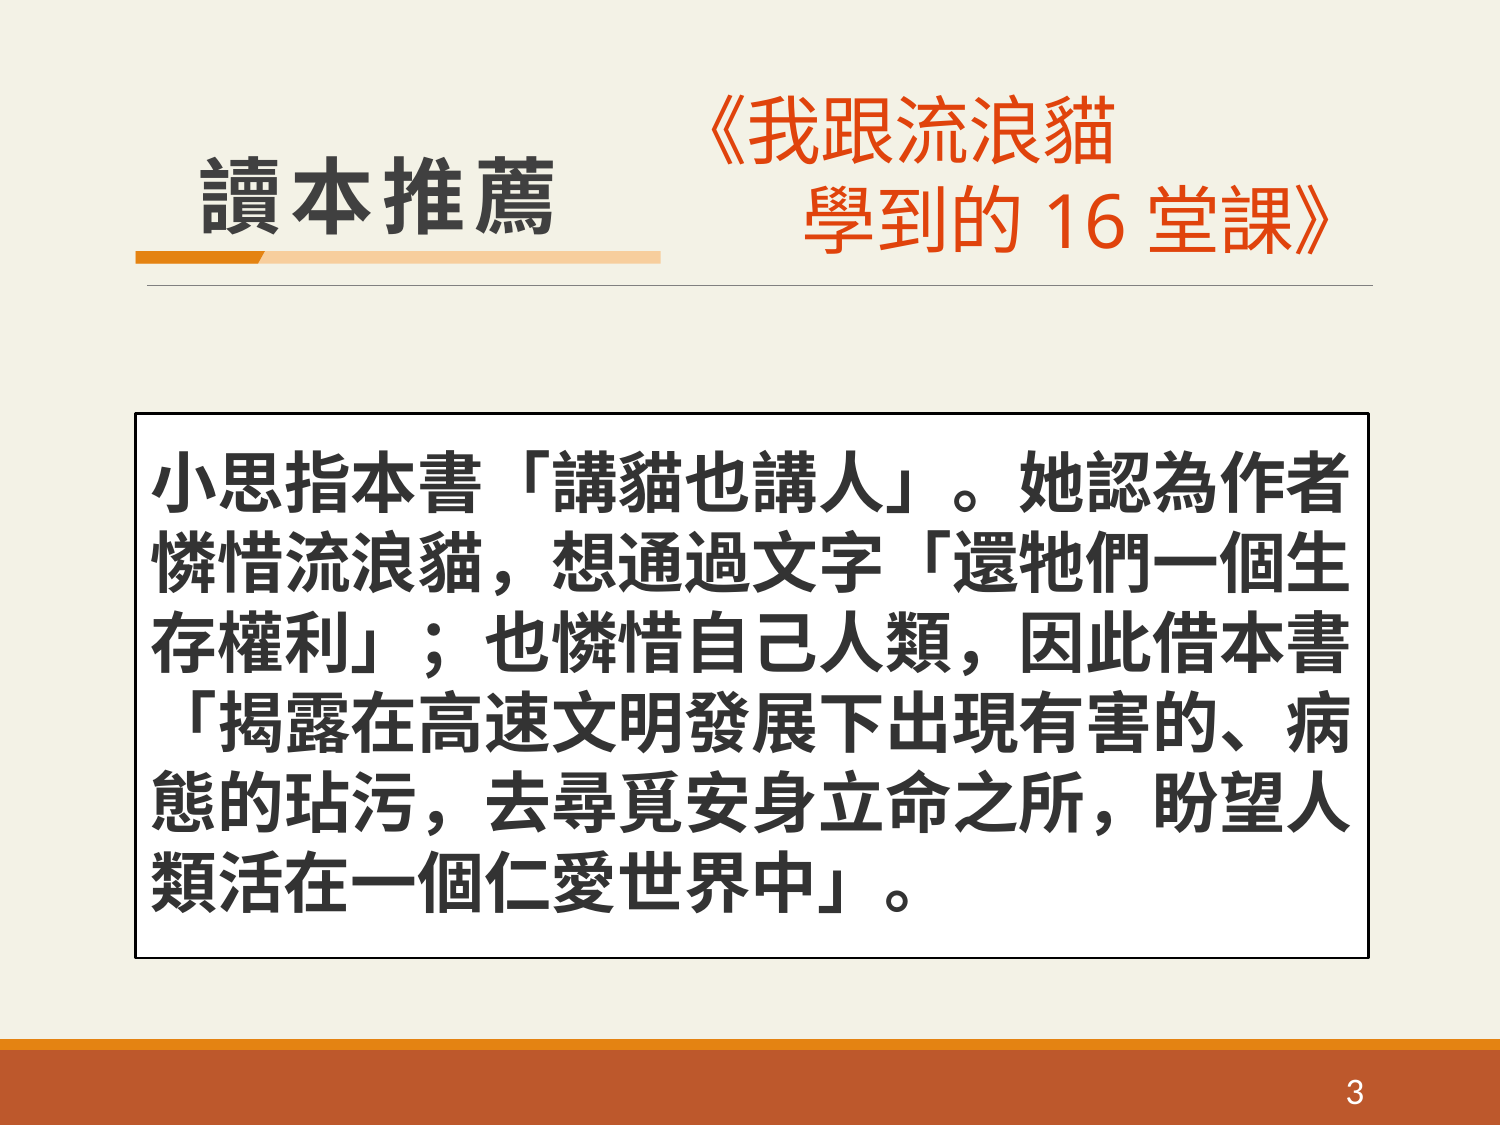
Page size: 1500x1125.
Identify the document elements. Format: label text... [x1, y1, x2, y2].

text_box 讀本推薦 [186, 138, 570, 247]
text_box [135, 250, 662, 265]
text_box 小思指本書「講貓也講人」。她認為作者憐惜流浪貓，想通過文字「還牠們一個生存權利」；也憐惜自己人類，因此借本書「揭露在高速文明發展下出現有害的、病態的玷污，去尋覓安身立命之所，盼望人類活在一個仁愛世界中」。 [134, 412, 1370, 959]
slide_number 3 [1218, 1059, 1380, 1120]
text_box 《我跟流浪貓 學到的16堂課》 [659, 76, 1472, 271]
